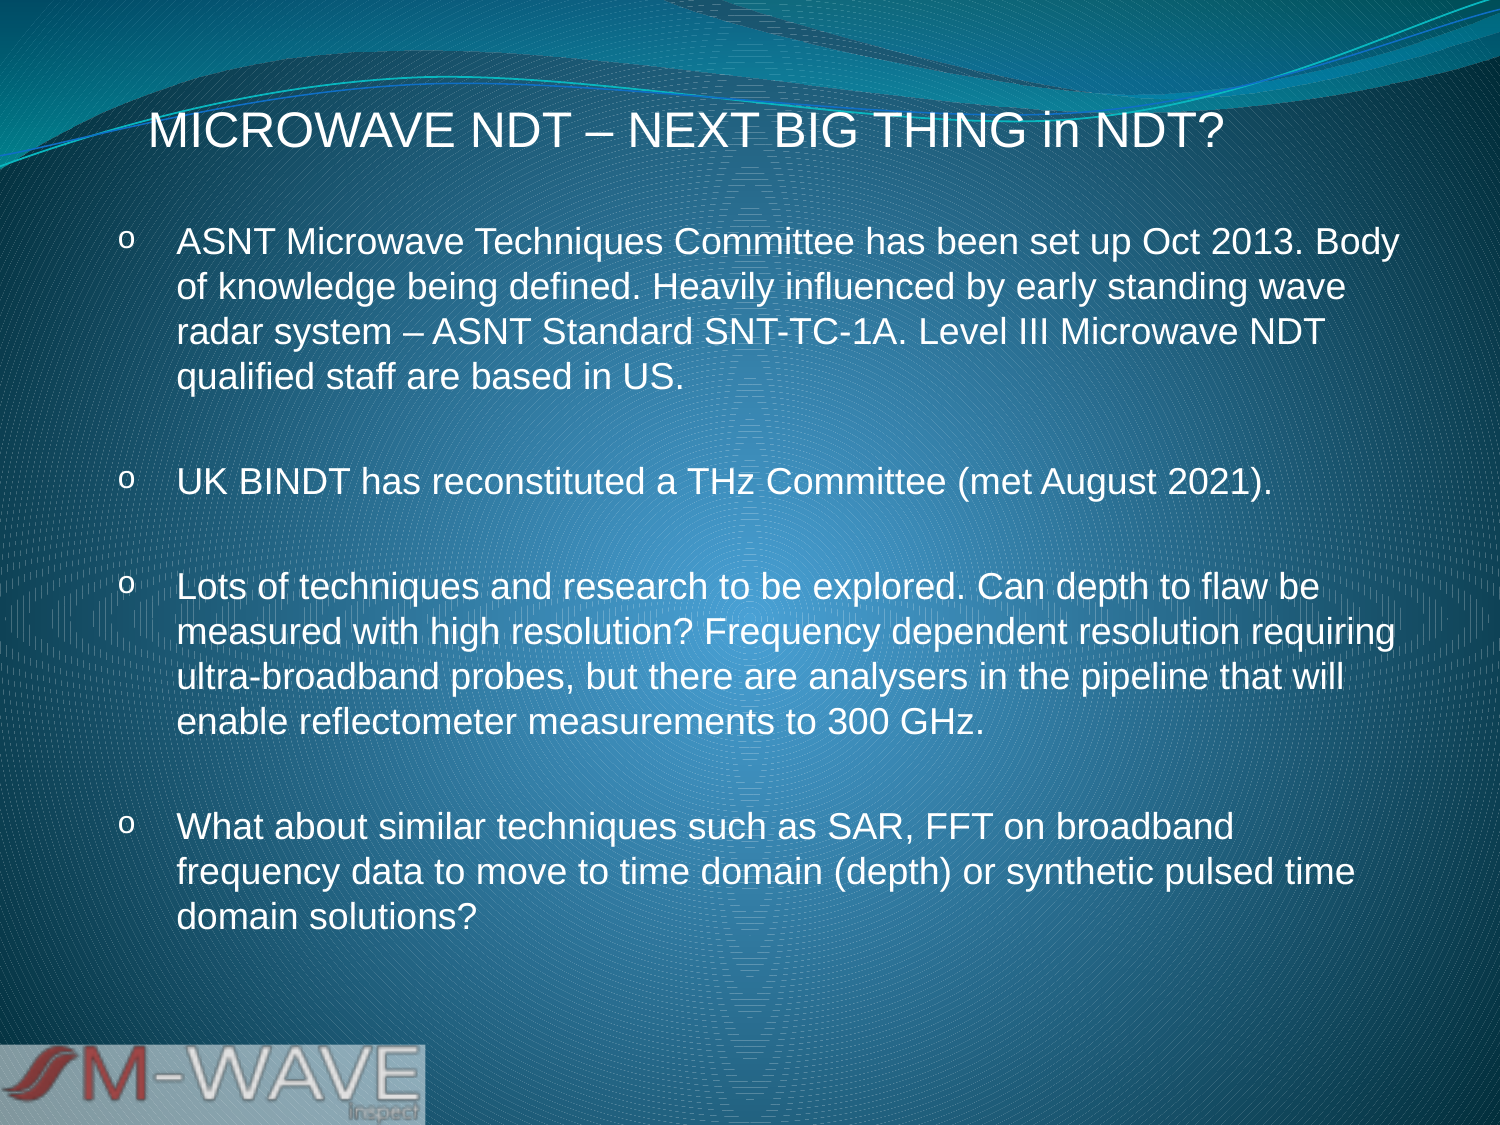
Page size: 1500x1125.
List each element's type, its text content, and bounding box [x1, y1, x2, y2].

subtitle MICROWAVE NDT – NEXT BIG THING in NDT? ASNT Microwave Techniques Committee has been set up Oct 2013. Body of knowledge being defined. Heavily influenced by early standing wave radar system – ASNT Standard SNT-TC-1A. Level III Microwave NDT qualified staff are based in US. UK BINDT has reconstituted a THz Committee (met August 2021). Lots of techniques and research to be explored. Can depth to flaw be measured with high resolution? Frequency dependent resolution requiring ultra-broadband probes, but there are analysers in the pipeline that will enable reflectometer measurements to 300 GHz. What about similar techniques such as SAR, FFT on broadband frequency data to move to time domain (depth) or synthetic pulsed time domain solutions? [88, 90, 1412, 1035]
picture [0, 1044, 426, 1125]
